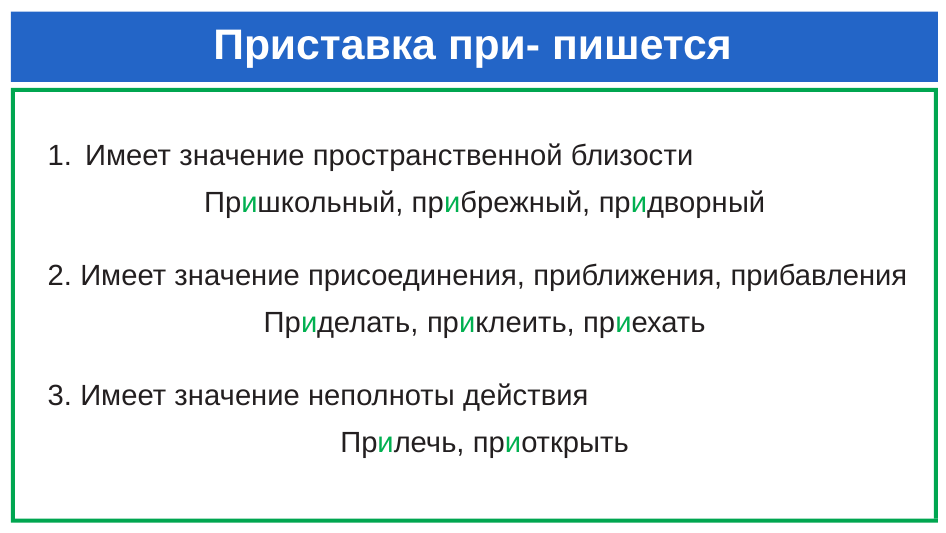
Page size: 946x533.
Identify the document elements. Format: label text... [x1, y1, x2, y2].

title Приставка при- пишется [49, 16, 897, 69]
list Имеет значение пространственной близости Пришкольный, прибрежный, придворный 2. Имеет значение присоединения, приближения, прибавления Приделать, приклеить, приехать 3. Имеет значение неполноты действия Прилечь, приоткрыть [47, 136, 922, 498]
